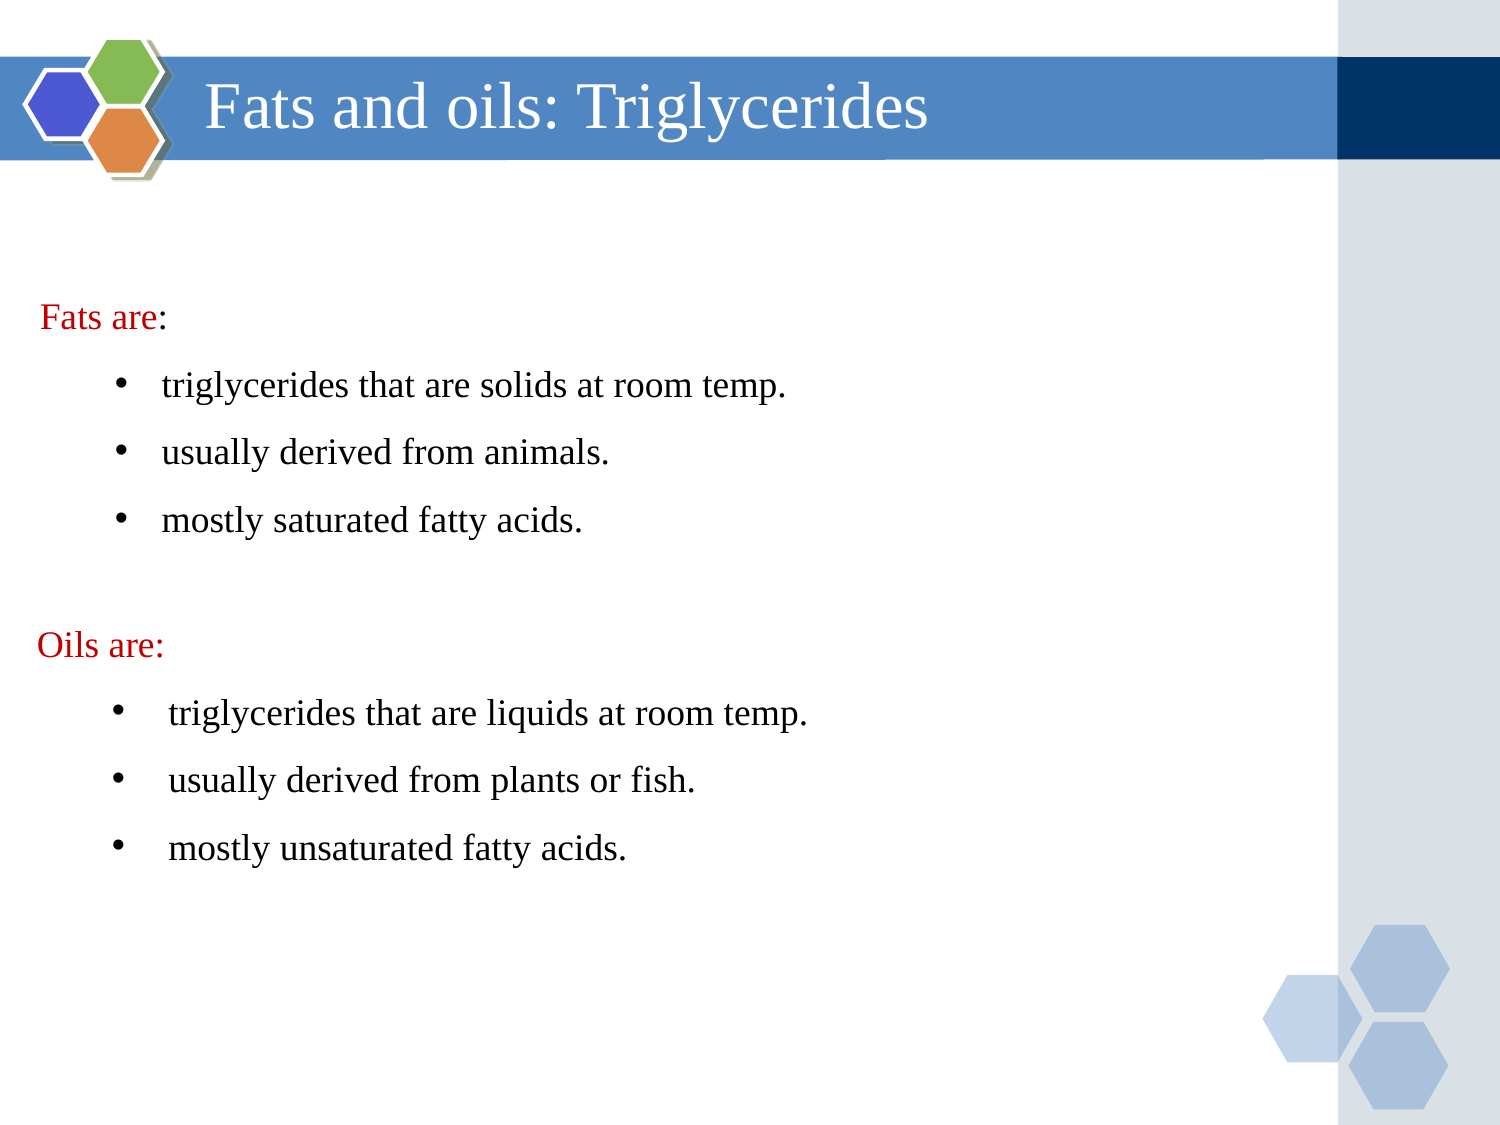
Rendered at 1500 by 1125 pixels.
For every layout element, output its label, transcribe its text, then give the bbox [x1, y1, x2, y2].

text_box Fats are: triglycerides that are solids at room temp. usually derived from animals. mostly saturated fatty acids. [24, 262, 975, 548]
text_box Oils are: triglycerides that are liquids at room temp. usually derived from plants or fish. mostly unsaturated fatty acids. [22, 612, 873, 875]
text_box Fats and oils: Triglycerides [190, 54, 947, 149]
